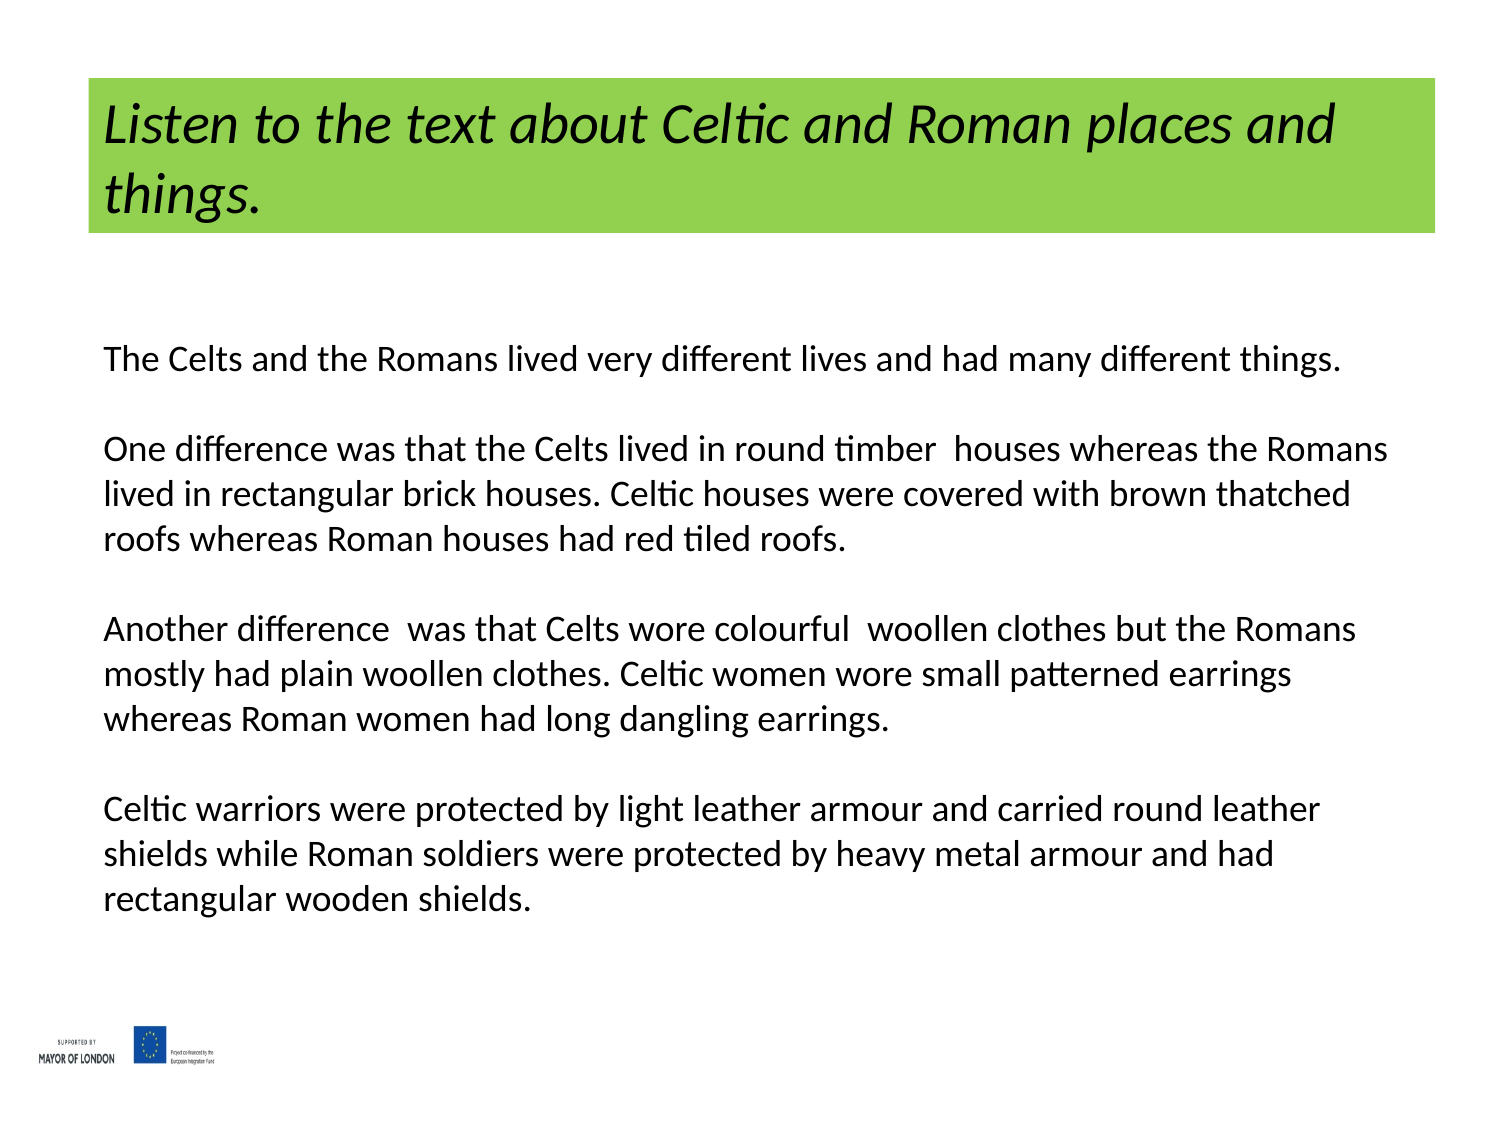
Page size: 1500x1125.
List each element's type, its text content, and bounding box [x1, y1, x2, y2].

text_box The Celts and the Romans lived very different lives and had many different things. One difference was that the Celts lived in round timber houses whereas the Romans lived in rectangular brick houses. Celtic houses were covered with brown thatched roofs whereas Roman houses had red tiled roofs. Another difference was that Celts wore colourful woollen clothes but the Romans mostly had plain woollen clothes. Celtic women wore small patterned earrings whereas Roman women had long dangling earrings. Celtic warriors were protected by light leather armour and carried round leather shields while Roman soldiers were protected by heavy metal armour and had rectangular wooden shields. [88, 326, 1436, 1061]
text_box Listen to the text about Celtic and Roman places and things. [88, 78, 1436, 233]
picture [29, 1020, 223, 1069]
